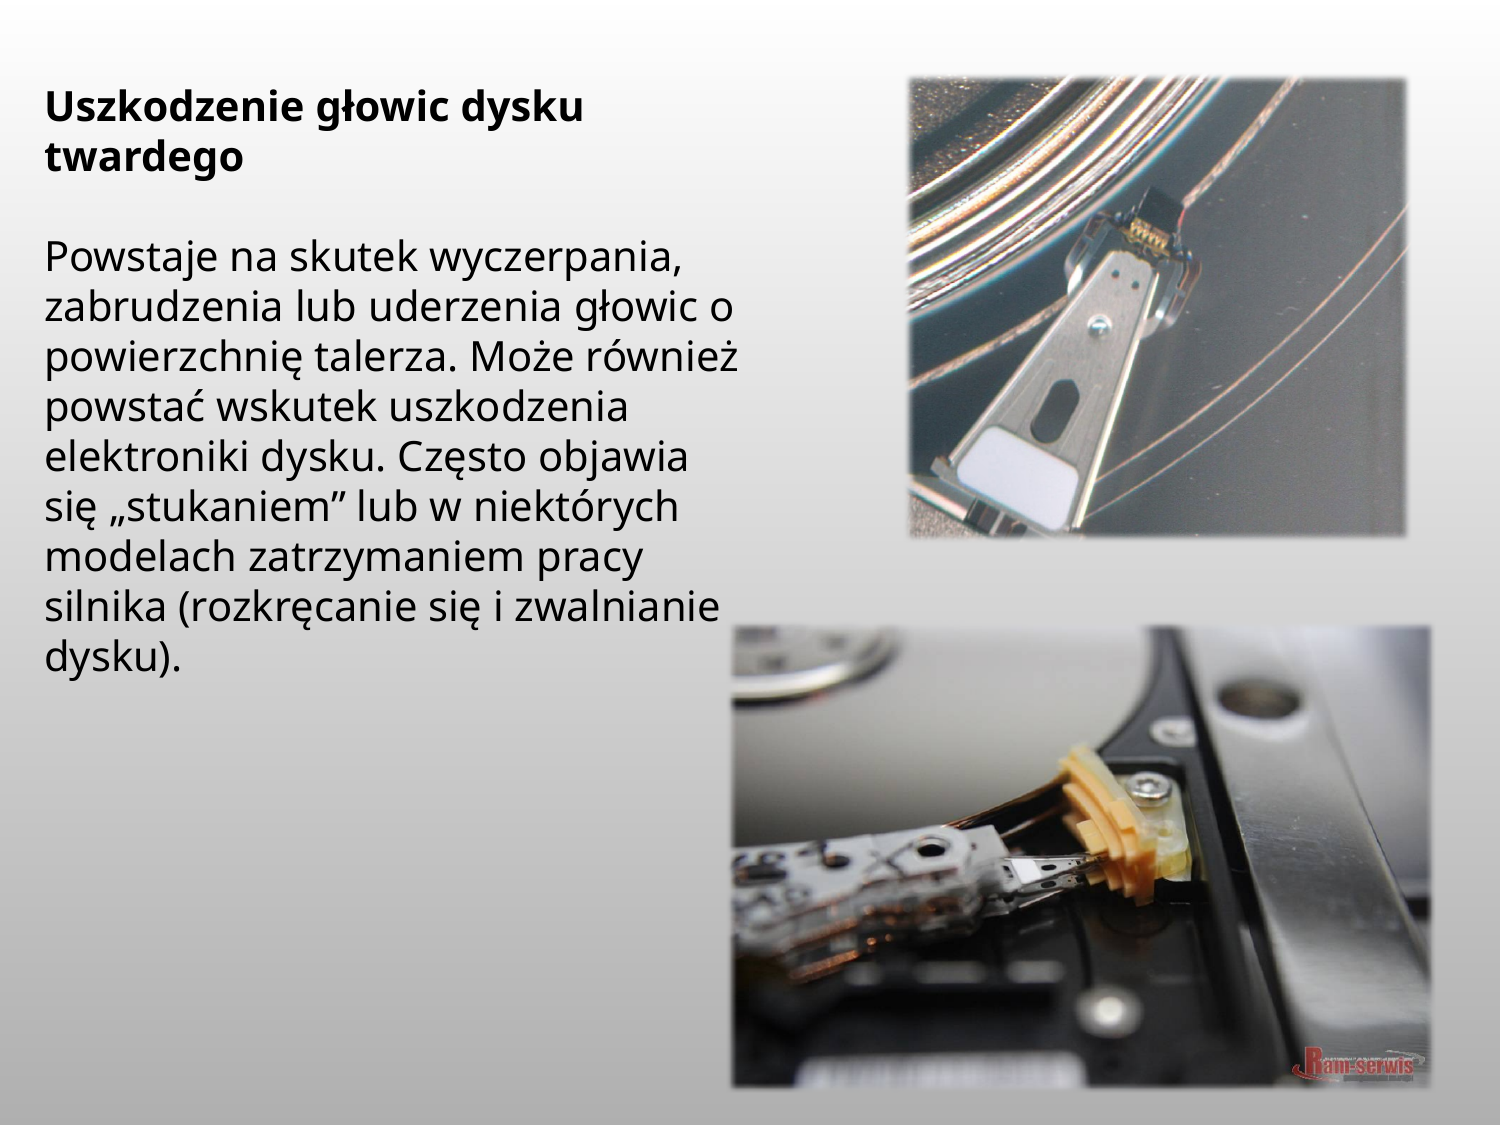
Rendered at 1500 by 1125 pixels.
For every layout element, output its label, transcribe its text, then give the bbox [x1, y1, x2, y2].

text_box Uszkodzenie głowic dysku twardego Powstaje na skutek wyczerpania, zabrudzenia lub uderzenia głowic o powierzchnię talerza. Może również powstać wskutek uszkodzenia elektroniki dysku. Często objawia się „stukaniem” lub w niektórych modelach zatrzymaniem pracy silnika (rozkręcanie się i zwalnianie dysku). [29, 72, 762, 688]
picture [903, 72, 1412, 543]
picture [726, 620, 1436, 1093]
